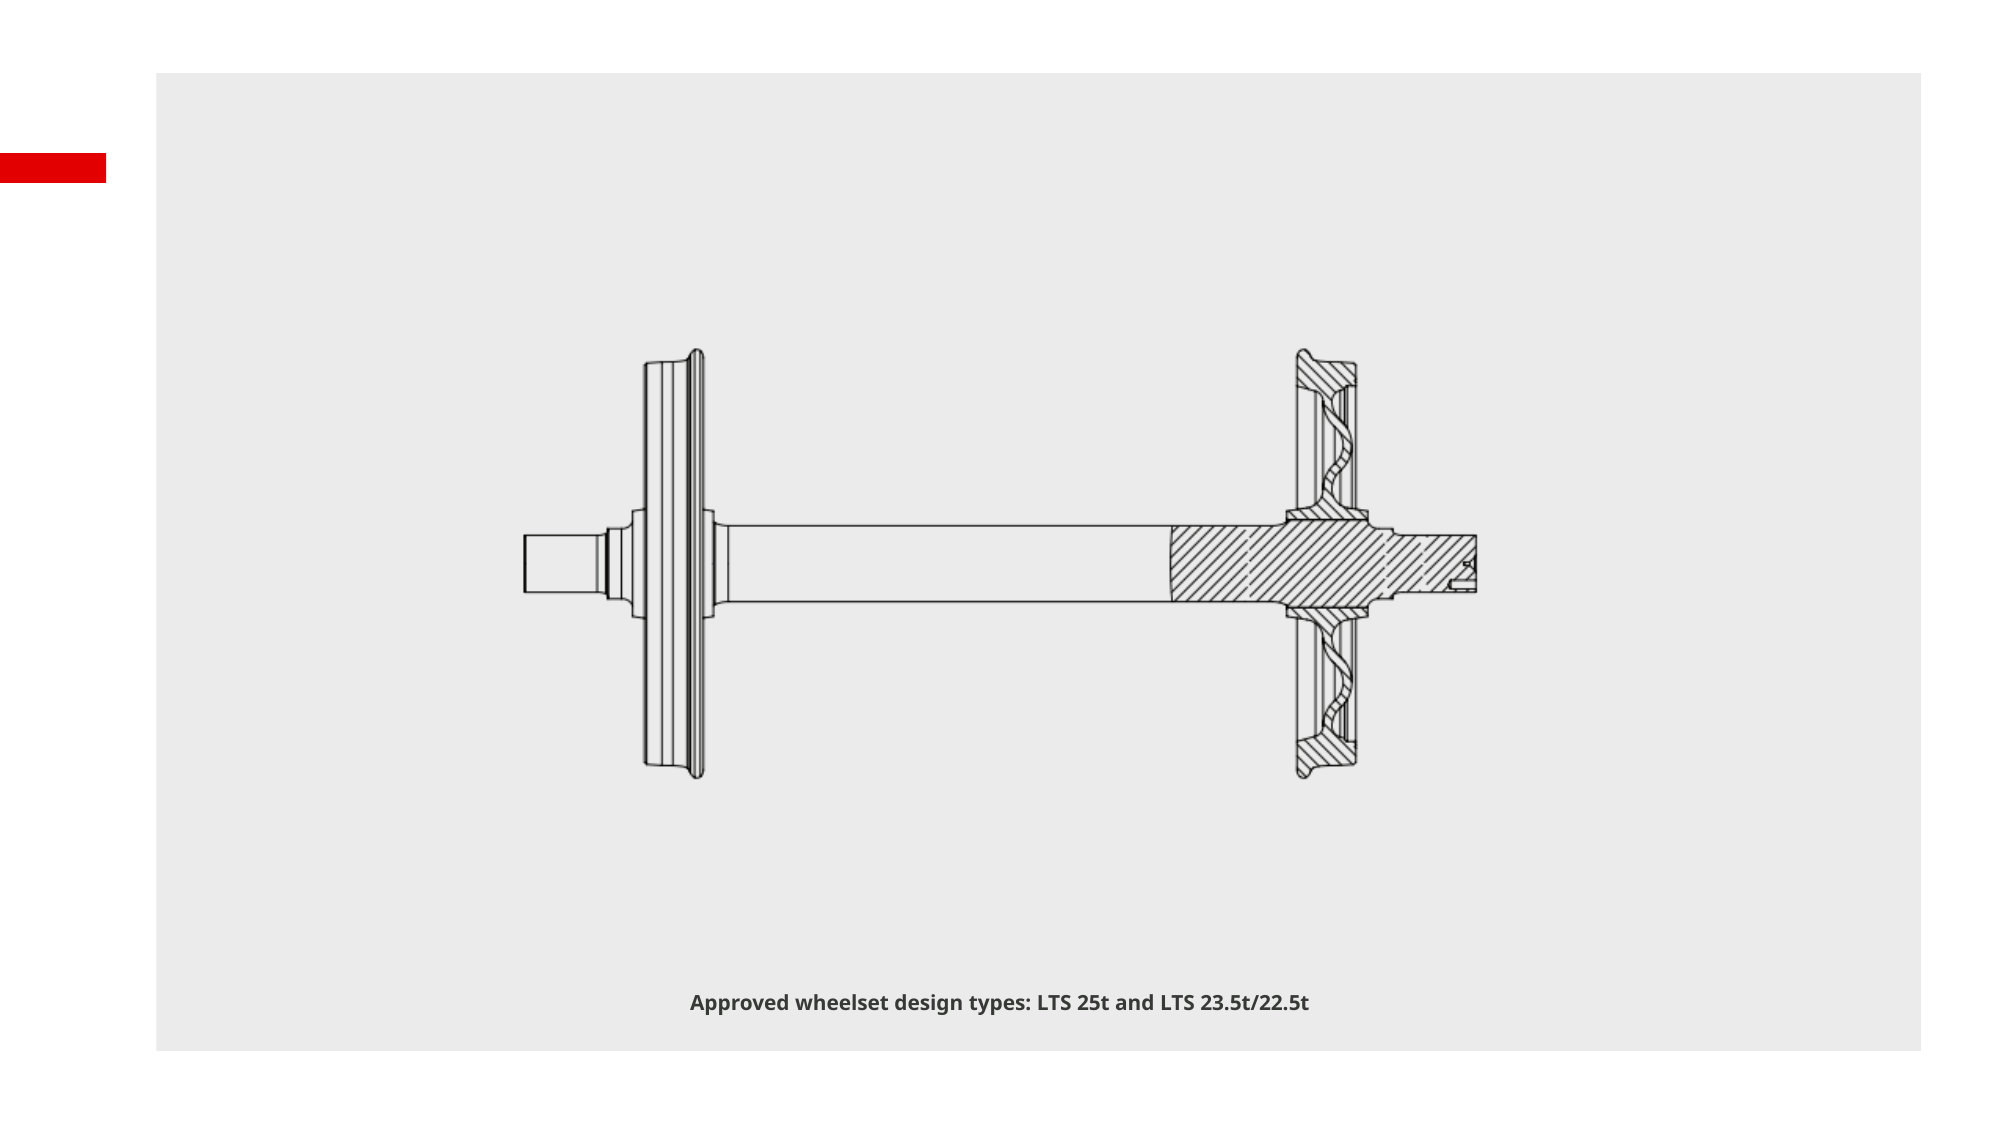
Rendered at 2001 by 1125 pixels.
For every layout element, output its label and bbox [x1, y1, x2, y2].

picture [0, 153, 107, 184]
picture [155, 73, 1922, 1051]
